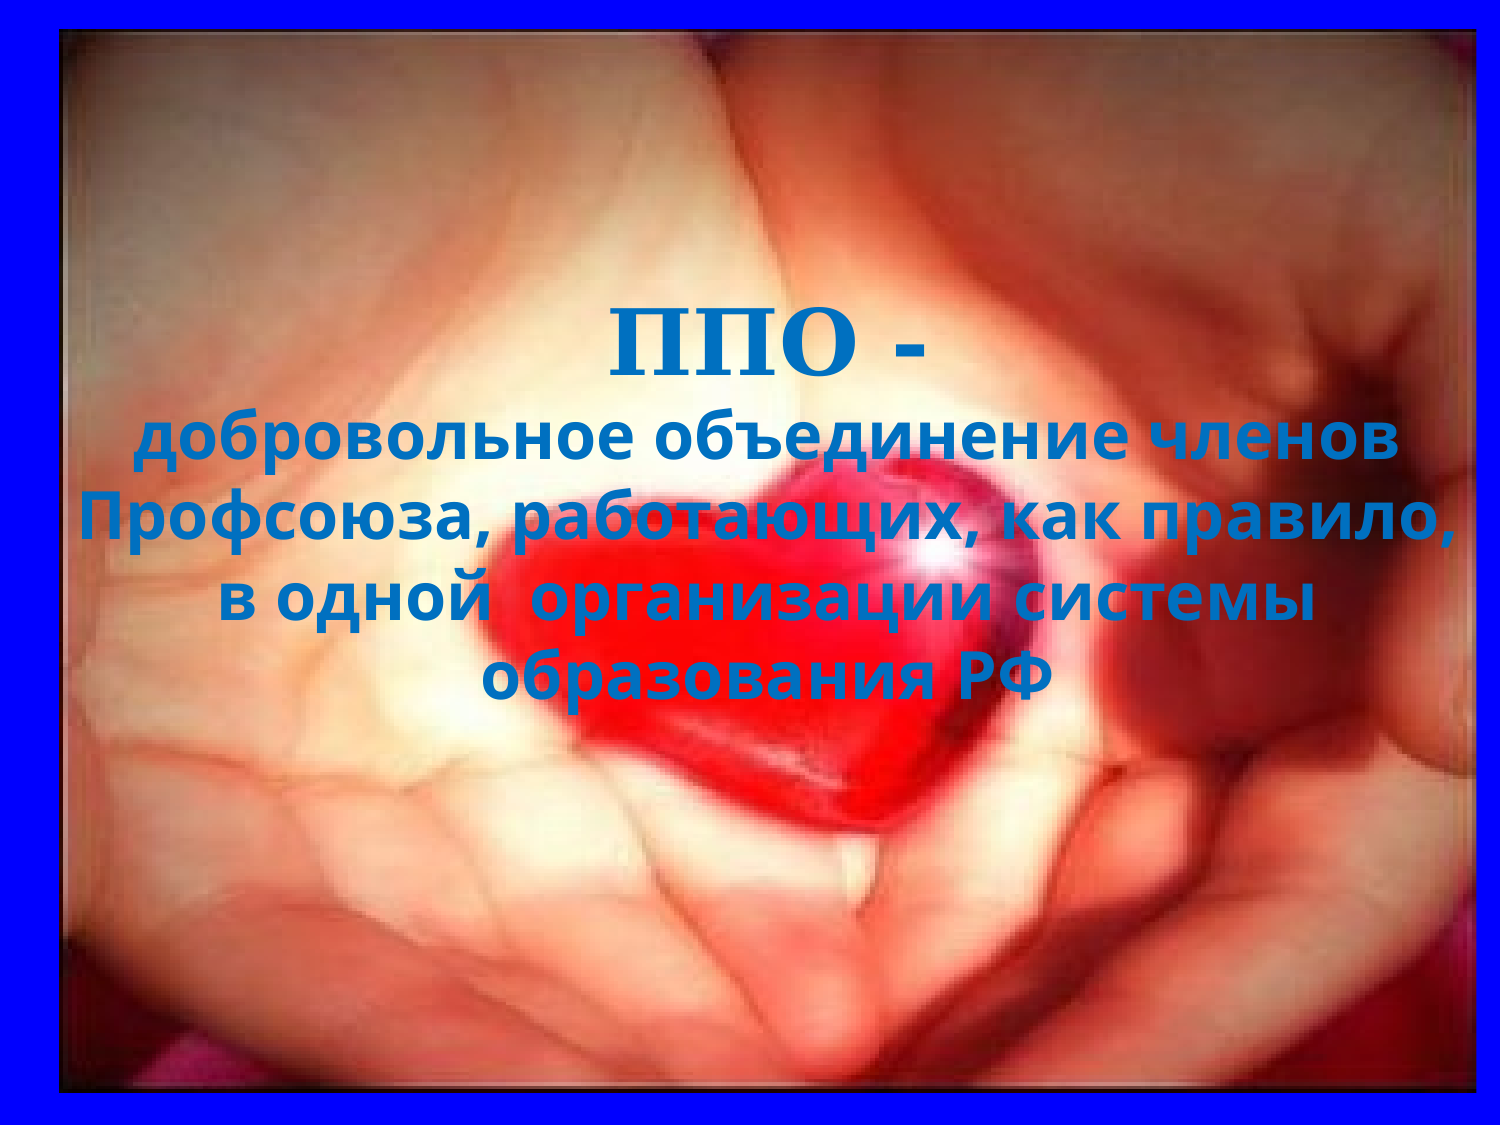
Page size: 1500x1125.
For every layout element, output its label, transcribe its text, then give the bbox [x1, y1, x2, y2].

text_box ППО - добровольное объединение членов Профсоюза, работающих, как правило, в одной организации системы образования РФ [59, 29, 1477, 1093]
